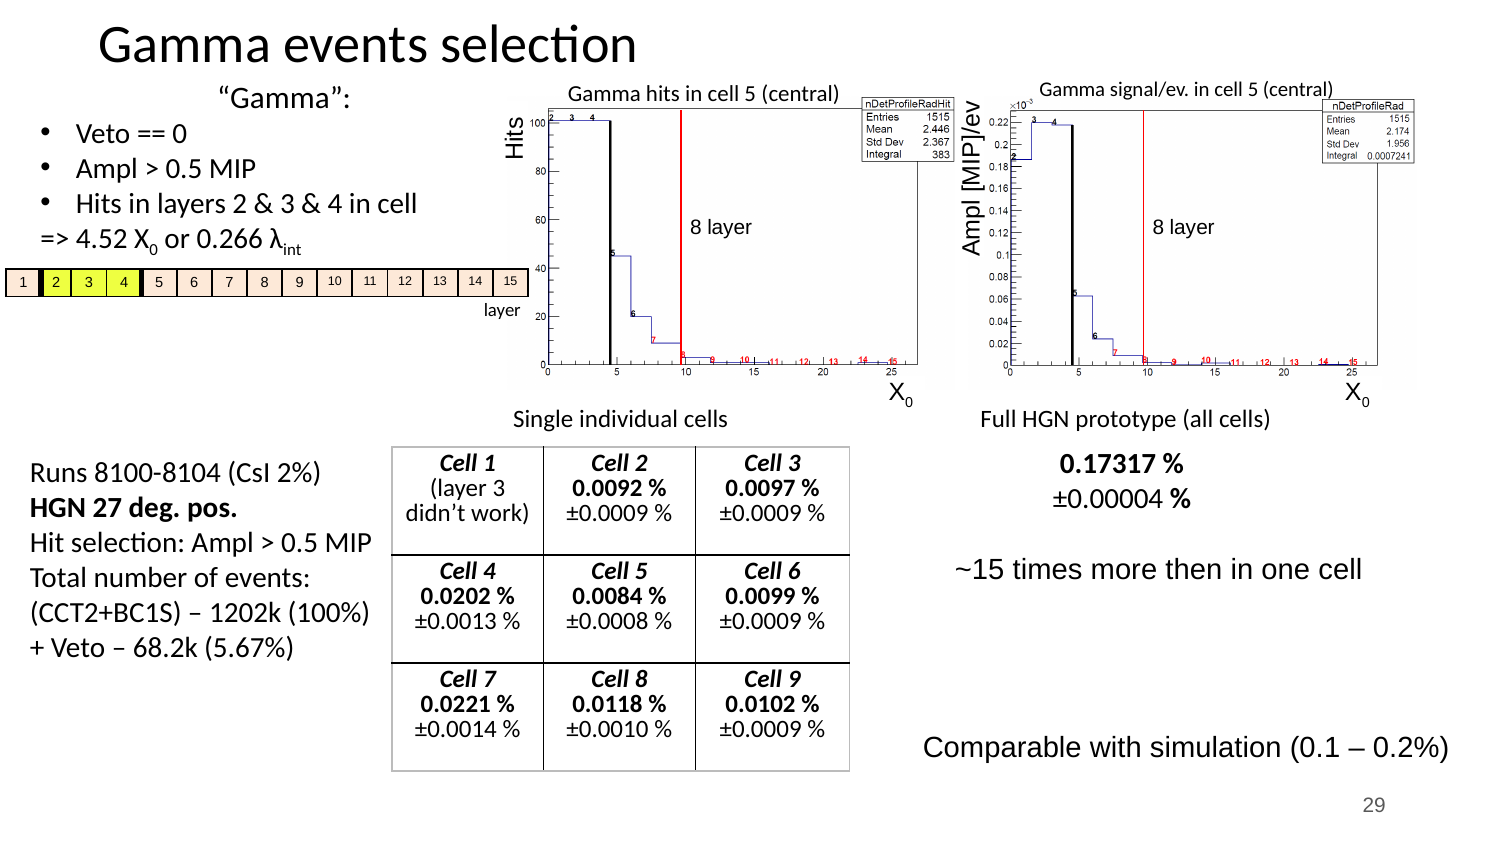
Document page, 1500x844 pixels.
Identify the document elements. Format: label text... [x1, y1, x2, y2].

table_header 13 [424, 270, 457, 296]
table_header Cell 1 (layer 3 didn’t work) [393, 448, 543, 554]
text_box Gamma hits in cell 5 (central) [522, 72, 886, 95]
picture [967, 96, 1417, 391]
table_header 9 [283, 270, 316, 296]
table_header 6 [178, 270, 211, 296]
table_header 14 [459, 270, 492, 296]
table_cell Cell 4 0.0202 % ±0.0013 % [393, 556, 543, 662]
table_header 15 [494, 270, 502, 292]
text_box Gamma signal/ev. in cell 5 (central) [993, 70, 1381, 95]
text_box layer [464, 292, 502, 326]
text_box Gamma events selection [0, 2, 750, 59]
table_cell Cell 7 0.0221 % ±0.0014 % [393, 664, 543, 770]
table_header 3 [72, 270, 106, 296]
table_cell Cell 5 0.0084 % ±0.0008 % [544, 556, 695, 662]
table_header 7 [213, 270, 246, 296]
text_box X0 [888, 398, 926, 410]
table_header 5 [144, 270, 176, 296]
text_box Comparable with simulation (0.1 – 0.2%) [911, 723, 1462, 805]
table_header 2 [44, 270, 70, 296]
table_header Cell 2 0.0092 % ±0.0009 % [544, 448, 695, 554]
text_box ~15 times more then in one cell [943, 545, 1434, 592]
text_box 0.17317 % ±0.00004 % [1020, 438, 1224, 520]
slide_number 29 [1059, 782, 1397, 827]
text_box Hits [497, 100, 503, 161]
text_box Ampl [MIP]/ev [954, 93, 985, 257]
table_header 1 [7, 270, 38, 296]
text_box Full HGN prototype (all cells) [968, 397, 1284, 439]
table_header 8 [248, 270, 281, 296]
table_header 11 [353, 270, 387, 296]
text_box Runs 8100-8104 (CsI 2%) HGN 27 deg. pos. Hit selection: Ampl > 0.5 MIP Total number of events: (CCT2+BC1S) – 1202k (100%) + Veto – 68.2k (5.67%) [18, 447, 391, 664]
picture [507, 96, 955, 391]
table_header 10 [318, 270, 351, 296]
text_box “Gamma”: Veto == 0 Ampl > 0.5 MIP Hits in layers 2 & 3 & 4 in cell => 4.52 X0 or 0.266 λint [29, 71, 539, 257]
text_box Single individual cells [480, 397, 762, 439]
table_header Cell 3 0.0097 % ±0.0009 % [696, 448, 849, 554]
table_header 4 [107, 270, 139, 296]
table_cell Cell 8 0.0118 % ±0.0010 % [544, 664, 695, 770]
text_box X0 [1345, 398, 1382, 410]
table_cell Cell 9 0.0102 % ±0.0009 % [696, 664, 849, 770]
table_header 12 [388, 270, 422, 296]
table_cell Cell 6 0.0099 % ±0.0009 % [696, 556, 849, 662]
